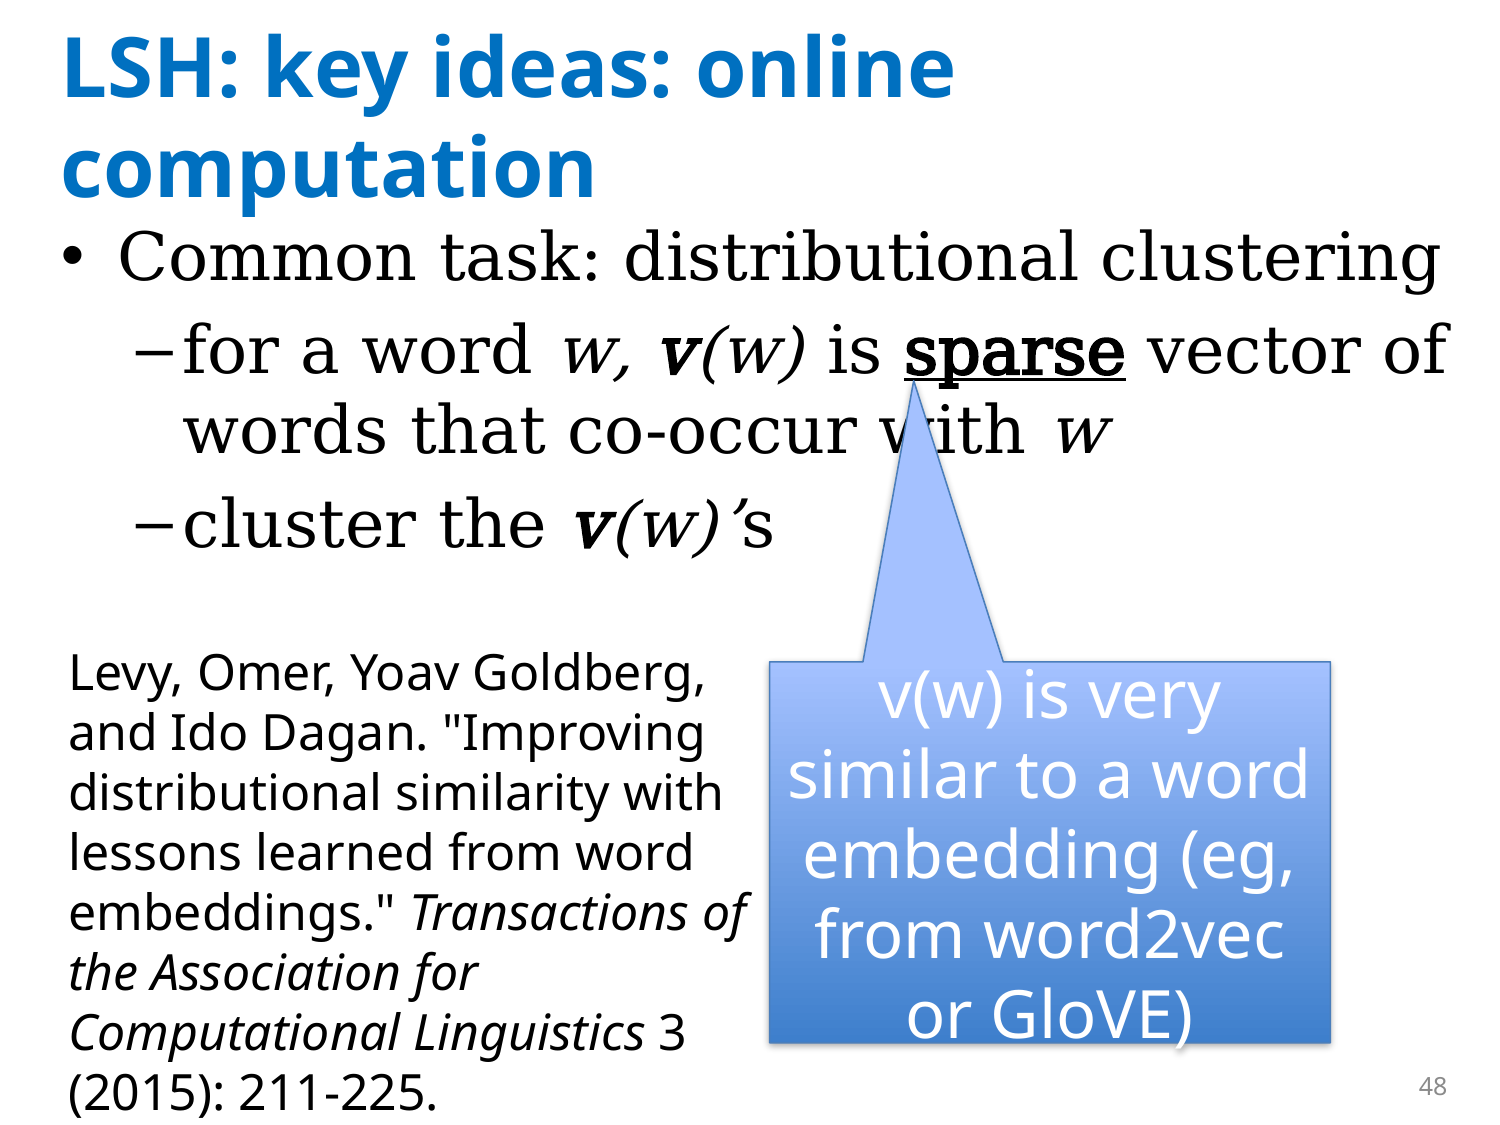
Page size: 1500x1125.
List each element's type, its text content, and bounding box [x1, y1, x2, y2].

slide_number 48 [1112, 1057, 1463, 1118]
list Common task: distributional clustering for a word w, v(w) is sparse vector of words that co-occur with w cluster the v(w)’s [45, 206, 1465, 1043]
text_box v(w) is very similar to a word embedding (eg, from word2vec or GloVE) [768, 379, 1332, 1044]
title LSH: key ideas: online computation [45, 47, 1465, 180]
text_box Levy, Omer, Yoav Goldberg, and Ido Dagan. "Improving distributional similarity with lessons learned from word embeddings." Transactions of the Association for Computational Linguistics 3 (2015): 211-225. [53, 632, 762, 1125]
